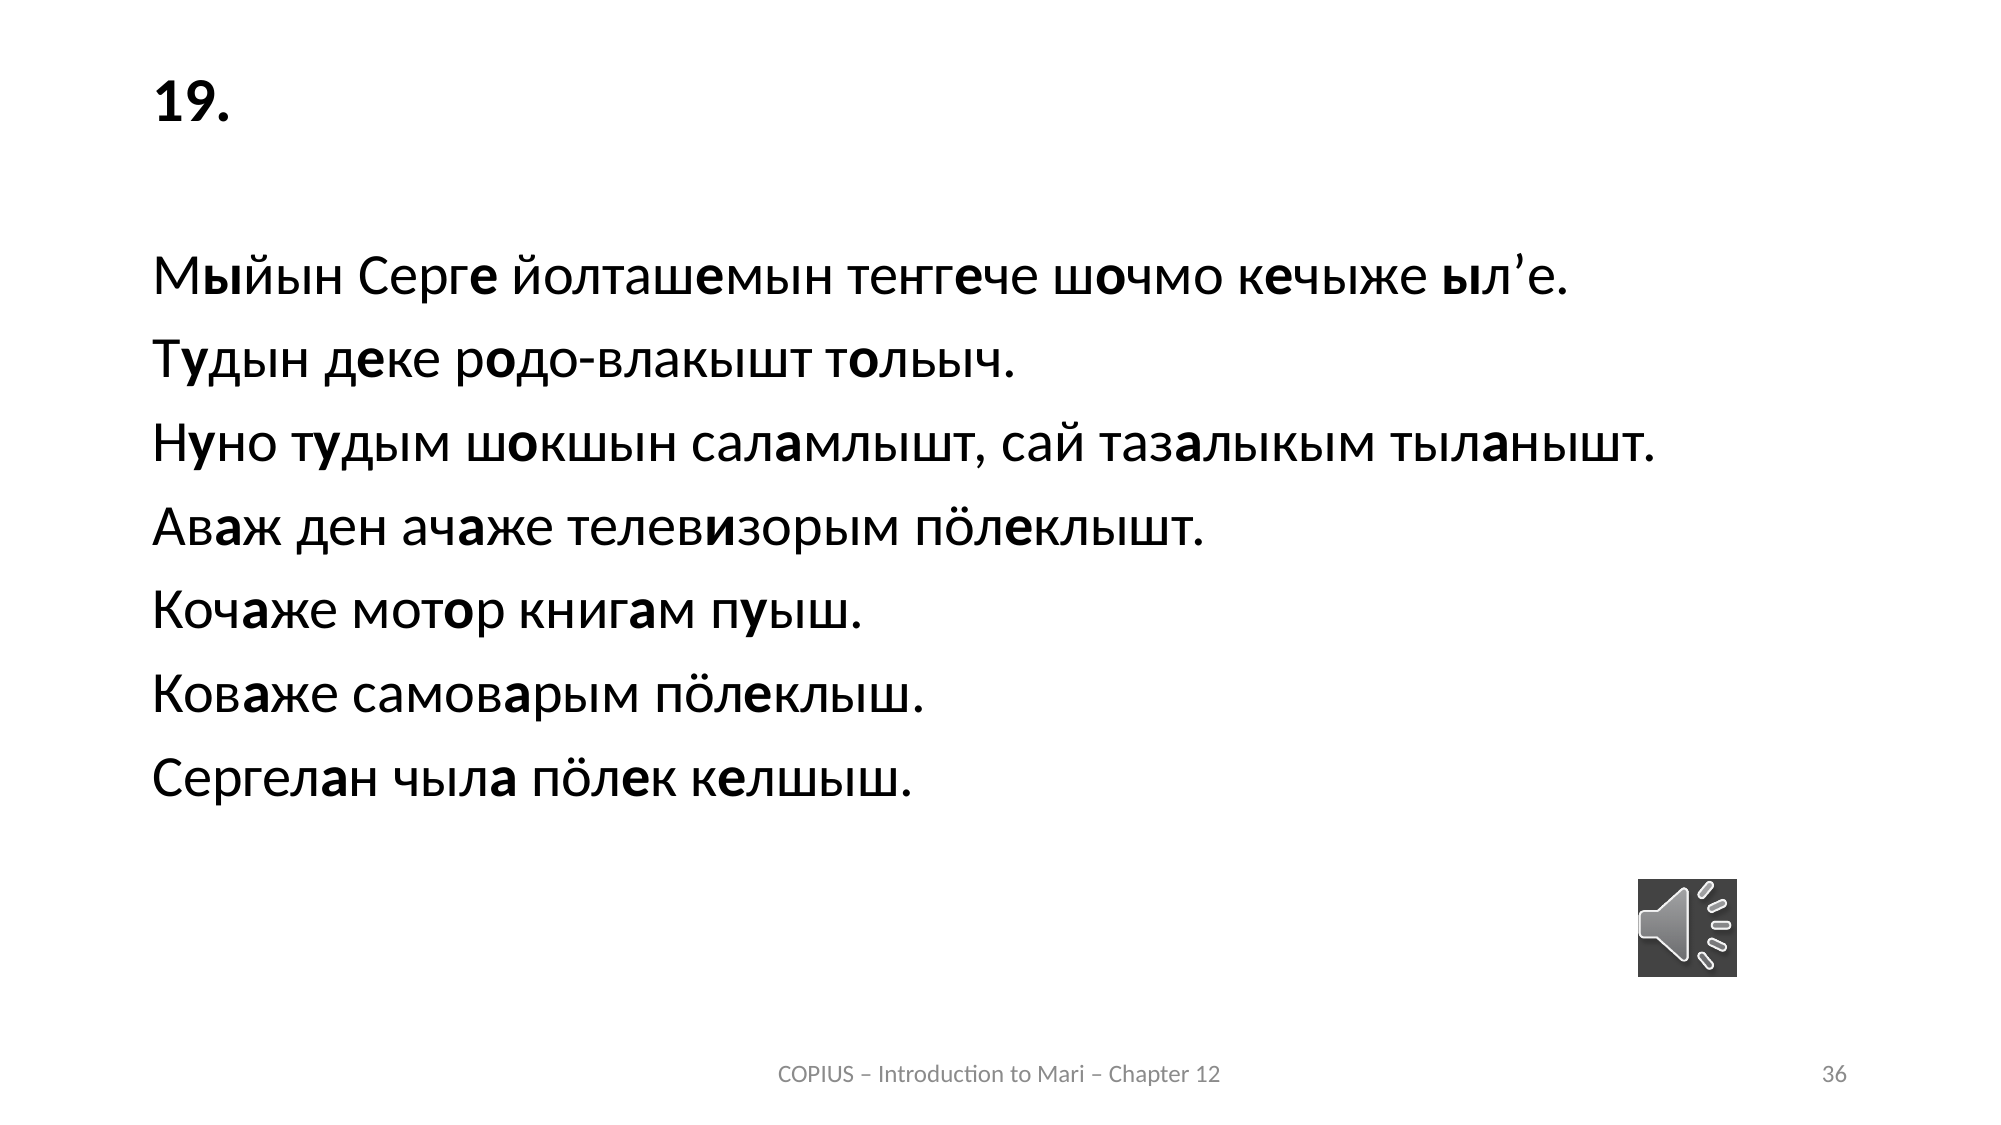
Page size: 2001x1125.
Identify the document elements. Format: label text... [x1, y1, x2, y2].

footer COPIUS – Introduction to Mari – Chapter 12 [662, 1042, 1338, 1103]
picture [1637, 877, 1738, 978]
list 19. Мыйын Серге йолташемын теҥгече шочмо кечыже ыл’е. Тудын деке родо-влакышт тольыч. Нуно тудым шокшын саламлышт, сай тазалыкым тыланышт. Аваж ден ачаже телевизорым пӧлеклышт. Кочаже мотор книгам пуыш. Коваже самоварым пӧлеклыш. Сергелан чыла пӧлек келшыш. [137, 59, 1863, 1014]
slide_number 36 [1412, 1042, 1863, 1103]
